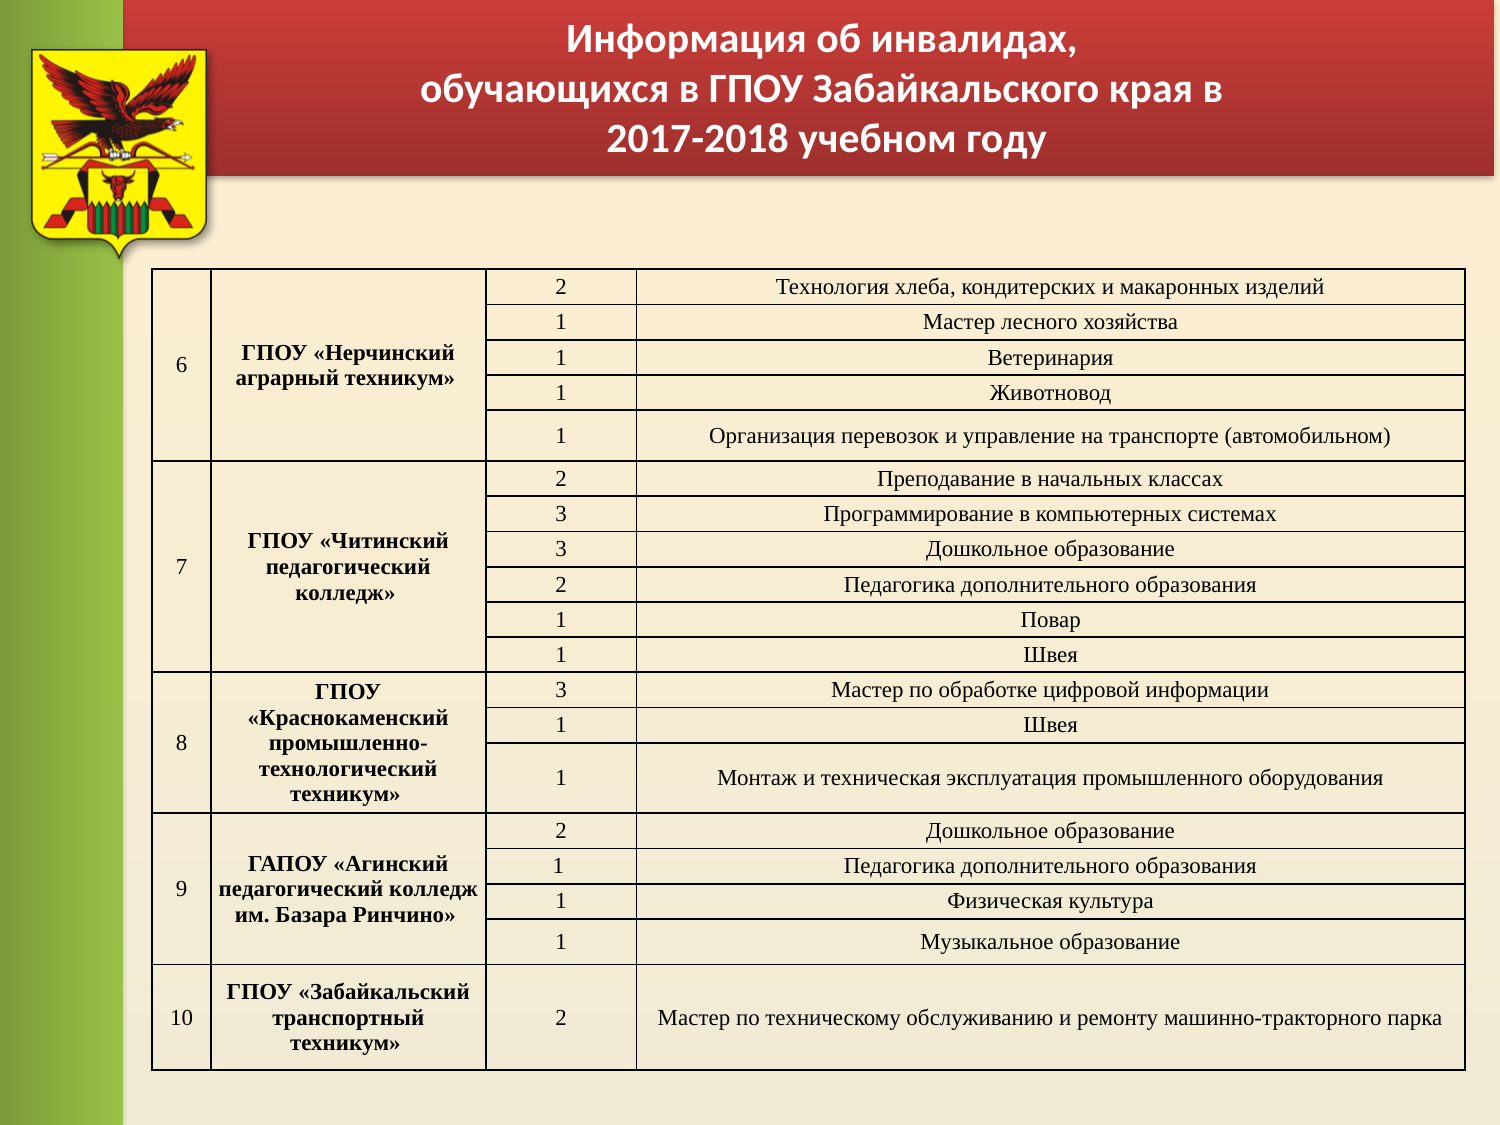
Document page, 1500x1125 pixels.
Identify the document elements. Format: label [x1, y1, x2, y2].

table_cell [487, 603, 636, 636]
table_cell [637, 376, 1464, 409]
table_cell [637, 744, 1464, 812]
table_cell [637, 708, 1464, 742]
table_cell [487, 638, 636, 671]
table_cell [637, 814, 1464, 848]
table_cell [637, 920, 1464, 964]
table_cell [487, 965, 636, 1069]
table_cell [637, 638, 1464, 671]
table_header [153, 270, 210, 460]
table_cell [637, 462, 1464, 495]
table_cell [637, 603, 1464, 636]
table_cell [153, 462, 210, 671]
table_cell [637, 341, 1464, 374]
table_cell [153, 814, 210, 964]
table_cell [487, 532, 636, 566]
table_cell [487, 376, 636, 409]
table_cell [212, 673, 485, 812]
table_cell [487, 885, 636, 918]
table_cell [487, 744, 636, 812]
table_cell [212, 814, 485, 964]
table_cell [487, 568, 636, 601]
table_cell [637, 568, 1464, 601]
table_cell [487, 341, 636, 374]
table_header [212, 270, 485, 460]
table_cell [637, 965, 1464, 1069]
table_cell [487, 814, 636, 848]
text_box [0, 0, 1495, 1125]
table_cell [487, 708, 636, 742]
table_cell [153, 673, 210, 812]
table_cell [637, 497, 1464, 531]
picture [30, 49, 208, 260]
table_header [637, 270, 1464, 304]
table_cell [487, 673, 636, 707]
table_cell [212, 965, 485, 1069]
table_cell [487, 849, 636, 883]
table_cell [487, 497, 636, 531]
table_cell [637, 673, 1464, 707]
table_cell [153, 965, 210, 1069]
table_cell [487, 411, 636, 460]
table_header [487, 270, 636, 304]
table_cell [637, 885, 1464, 918]
table_cell [637, 411, 1464, 460]
table_cell [487, 462, 636, 495]
table_cell [212, 462, 485, 671]
table_cell [637, 849, 1464, 883]
table_cell [637, 532, 1464, 566]
table_cell [637, 305, 1464, 339]
table_cell [487, 305, 636, 339]
table_cell [487, 920, 636, 964]
